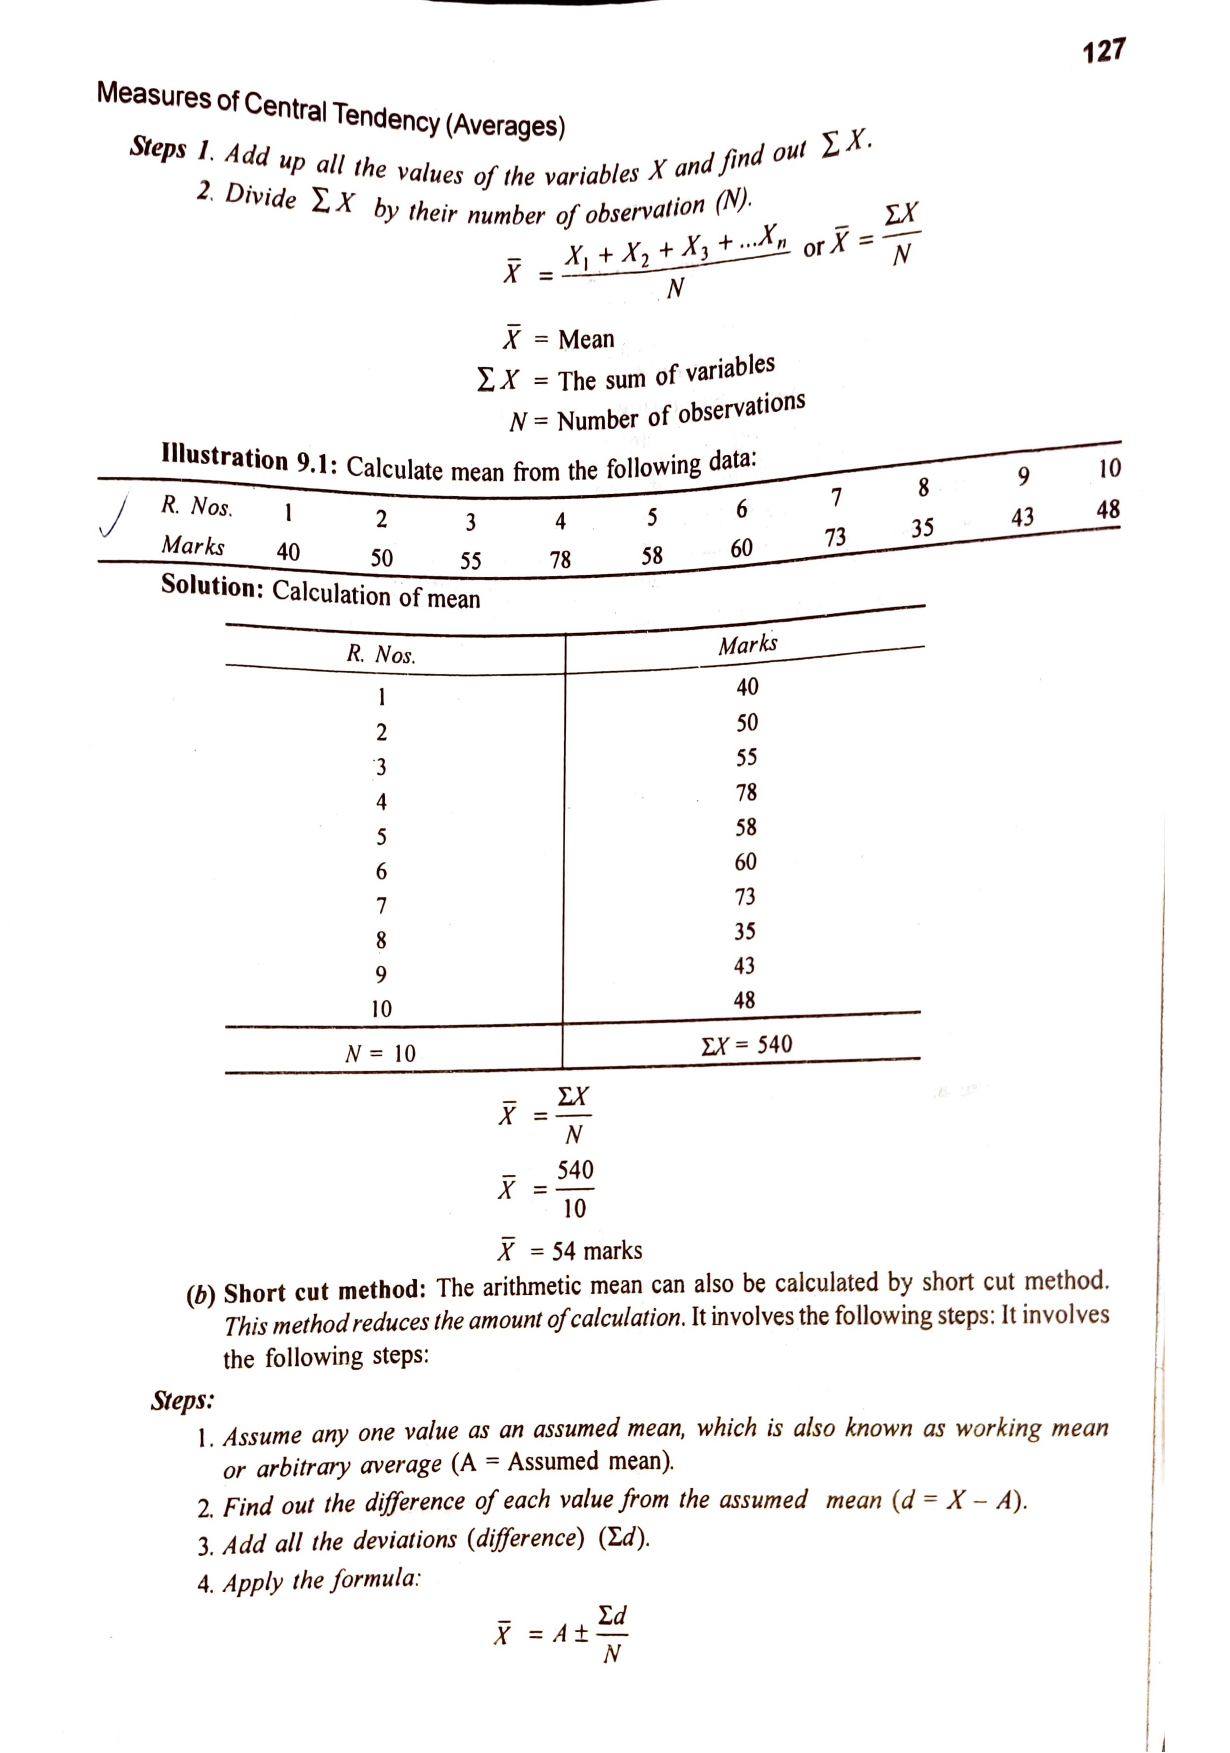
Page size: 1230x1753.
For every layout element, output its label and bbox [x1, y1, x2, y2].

text_box [8, 0, 1165, 1753]
